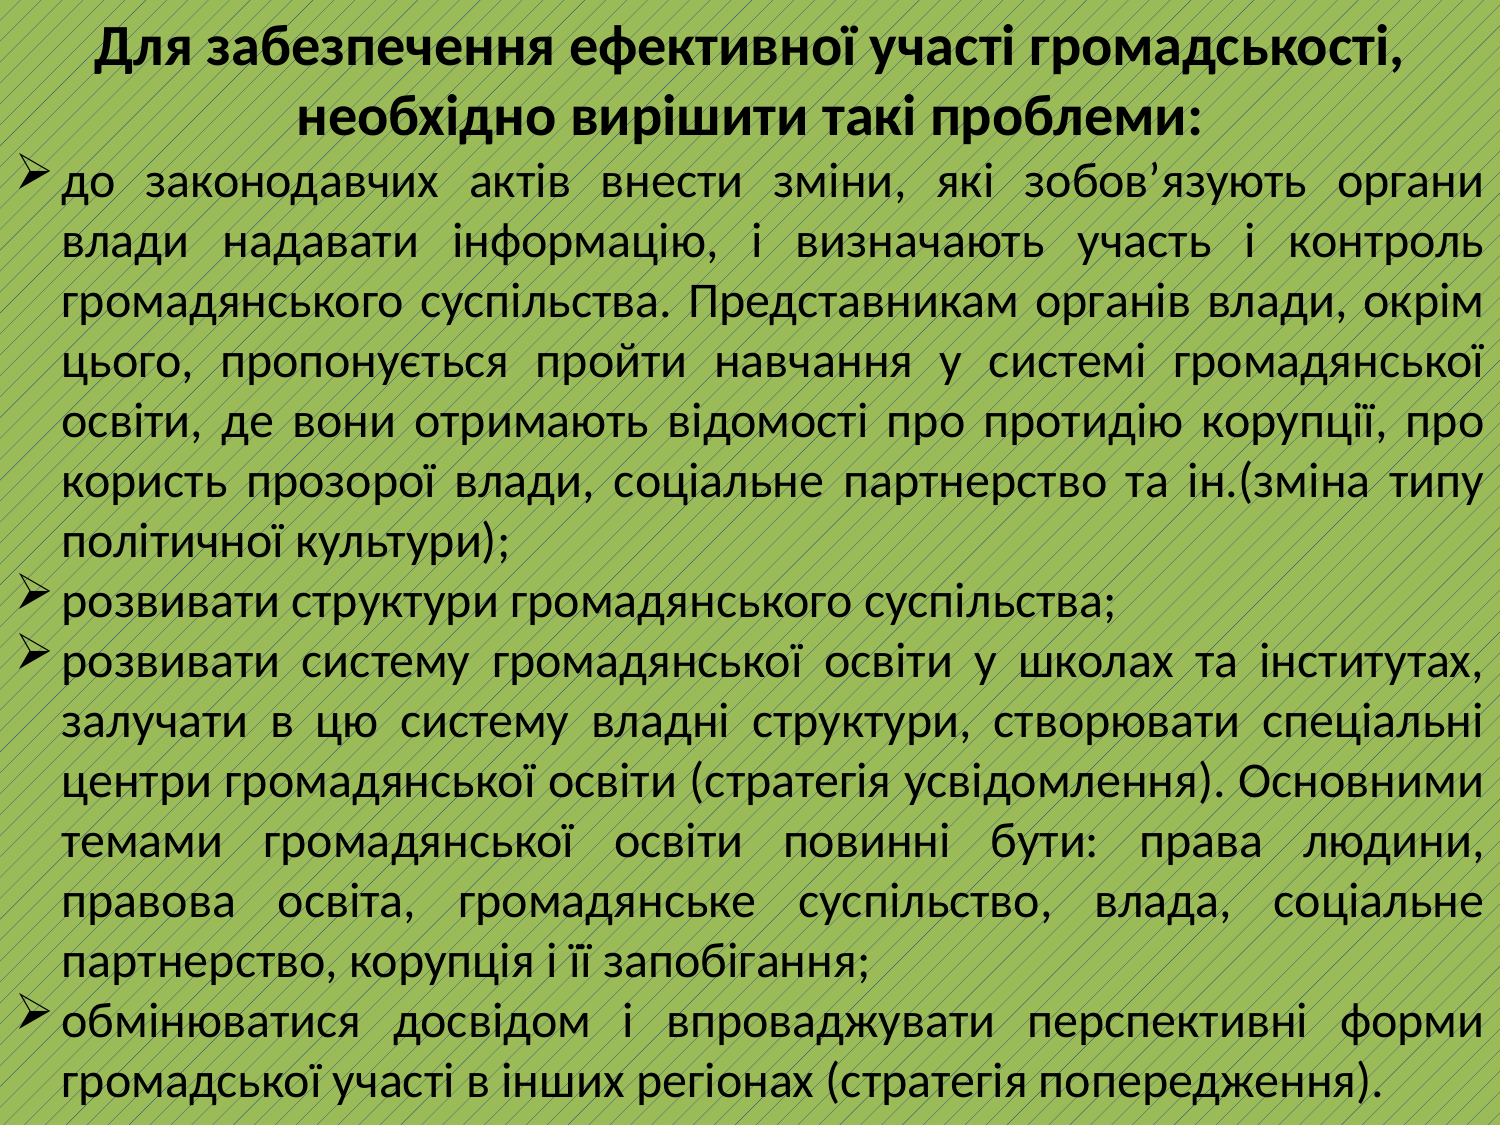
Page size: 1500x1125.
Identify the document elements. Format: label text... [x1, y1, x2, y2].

text_box Для забезпечення ефективної участі громадськості, необхідно вирішити такі проблеми: до законодавчих актів внести зміни, які зобов’язують органи влади надавати інформацію, і визначають участь і контроль громадянського суспільства. Представникам органів влади, окрім цього, пропонується пройти навчання у системі громадянської освіти, де вони отримають відомості про протидію корупції, про користь прозорої влади, соціальне партнерство та ін.(зміна типу політичної культури); розвивати структури громадянського суспільства; розвивати систему громадянської освіти у школах та інститутах, залучати в цю систему владні структури, створювати спеціальні центри громадянської освіти (стратегія усвідомлення). Основними темами громадянської освіти повинні бути: права людини, правова освіта, громадянське суспільство, влада, соціальне партнерство, корупція і її запобігання; обмінюватися досвідом і впроваджувати перспективні форми громадської участі в інших регіонах (стратегія попередження). [0, 0, 1500, 1115]
